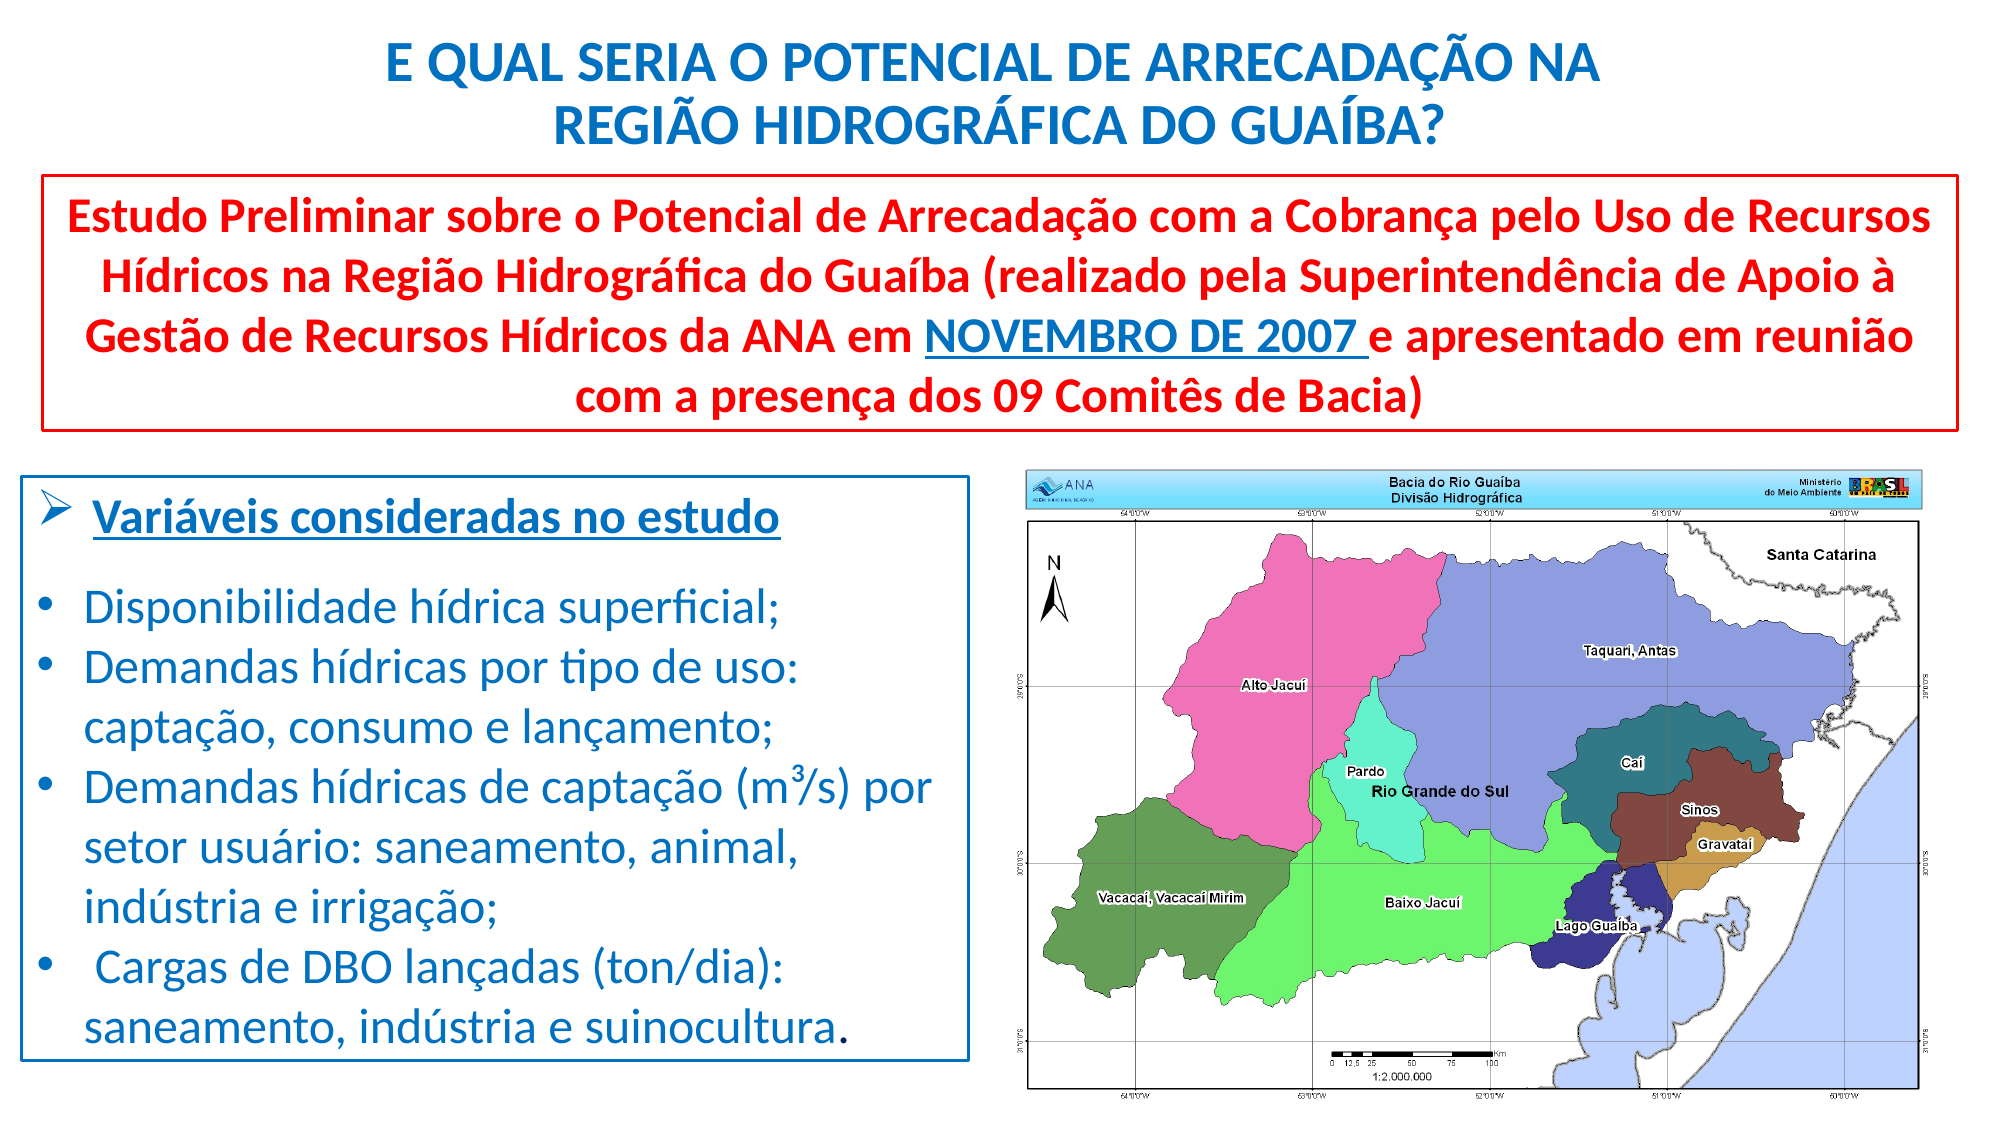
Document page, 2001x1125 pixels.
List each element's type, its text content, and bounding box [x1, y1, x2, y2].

title E QUAL SERIA O POTENCIAL DE ARRECADAÇÃO NA REGIÃO HIDROGRÁFICA DO GUAÍBA? [42, 26, 1958, 163]
picture [999, 445, 1946, 1115]
text_box Variáveis consideradas no estudo Disponibilidade hídrica superficial; Demandas hídricas por tipo de uso: captação, consumo e lançamento; Demandas hídricas de captação (m³/s) por setor usuário: saneamento, animal, indústria e irrigação; Cargas de DBO lançadas (ton/dia): saneamento, indústria e suinocultura. [21, 476, 969, 1061]
text_box Estudo Preliminar sobre o Potencial de Arrecadação com a Cobrança pelo Uso de Recursos Hídricos na Região Hidrográfica do Guaíba (realizado pela Superintendência de Apoio à Gestão de Recursos Hídricos da ANA em NOVEMBRO DE 2007 e apresentado em reunião com a presença dos 09 Comitês de Bacia) [42, 175, 1958, 431]
